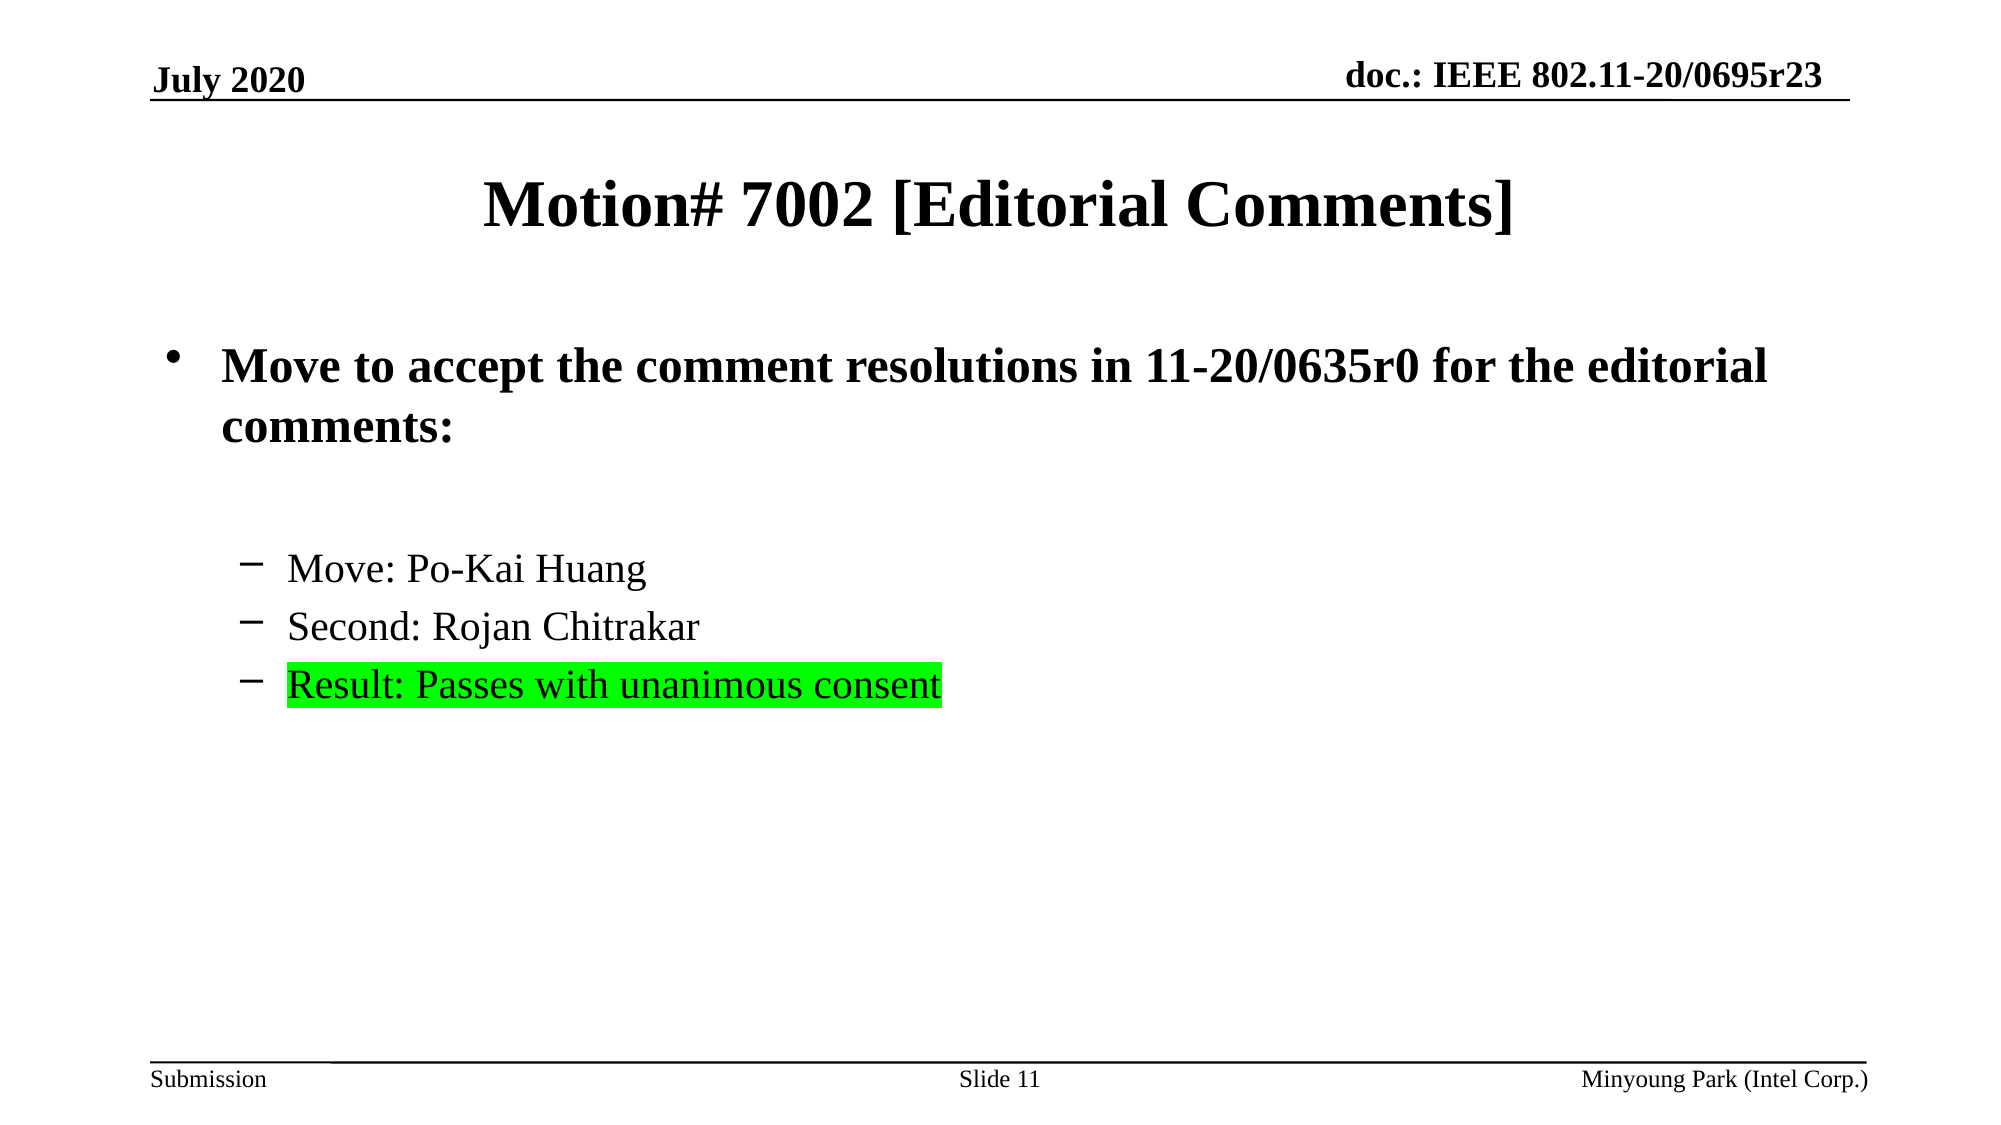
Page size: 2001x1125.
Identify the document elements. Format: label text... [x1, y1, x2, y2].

title Motion# 7002 [Editorial Comments] [150, 112, 1850, 288]
footer Minyoung Park (Intel Corp.) [1266, 1061, 1869, 1093]
slide_number Slide 11 [957, 1061, 1042, 1093]
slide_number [152, 54, 347, 101]
list Move to accept the comment resolutions in 11-20/0635r0 for the editorial comments: Move: Po-Kai Huang Second: Rojan Chitrakar Result: Passes with unanimous consent [150, 324, 1850, 1000]
